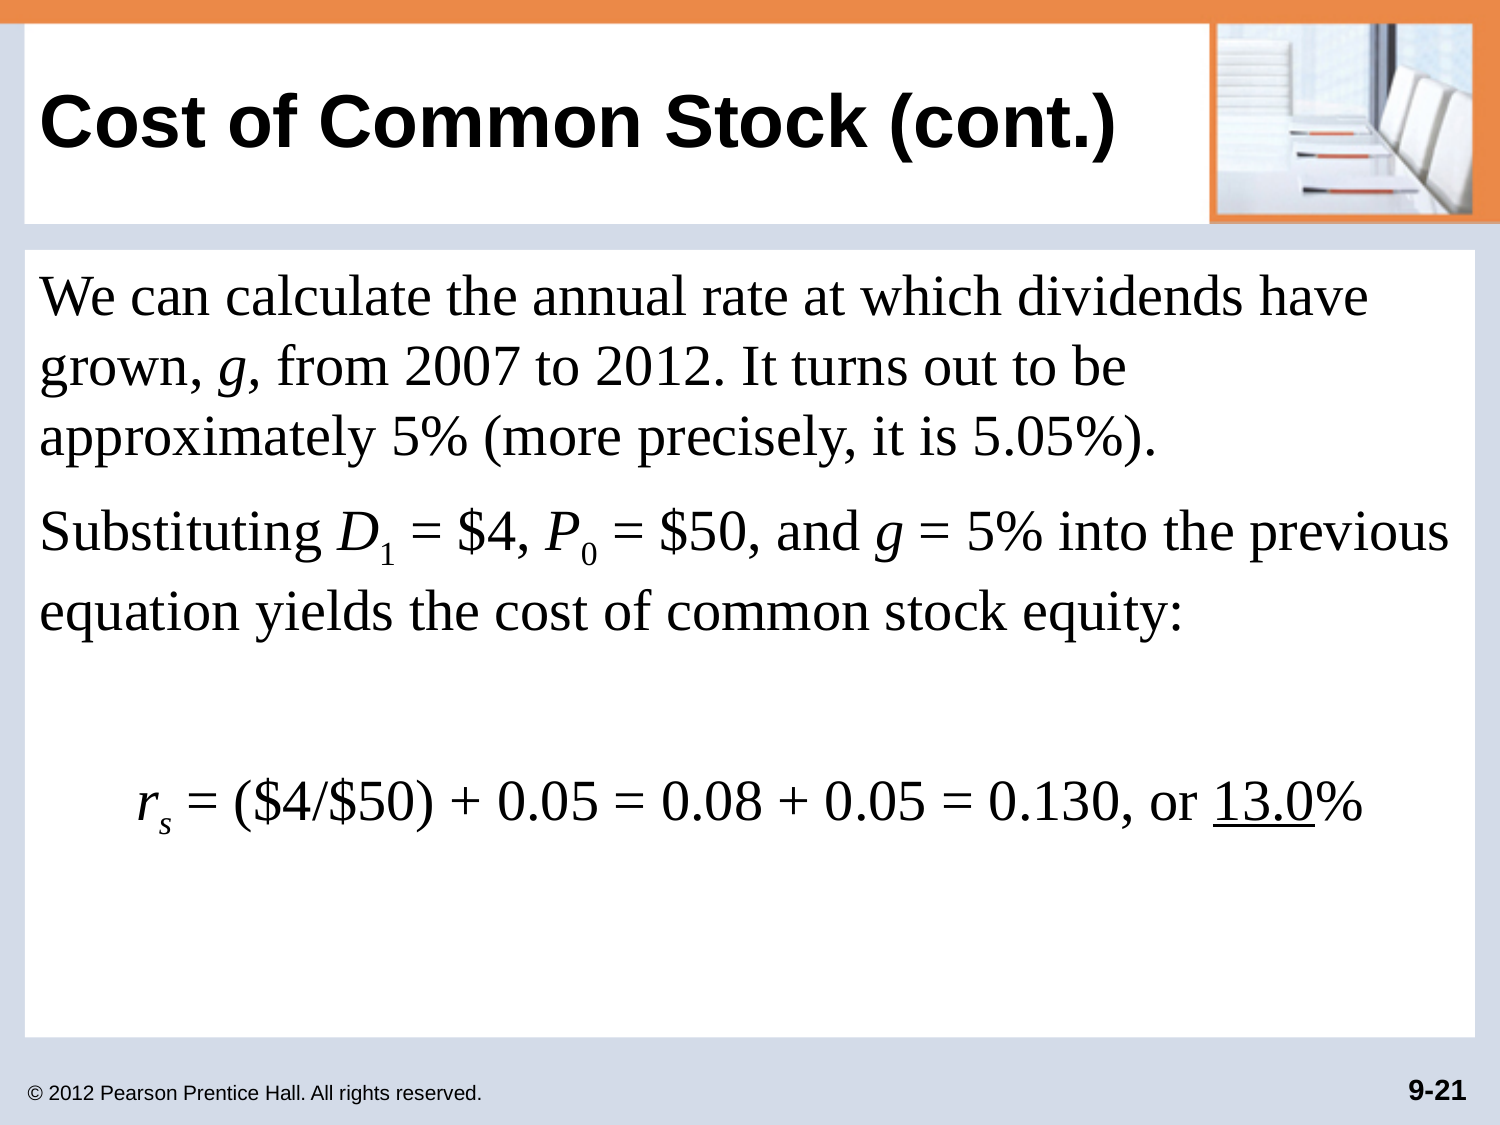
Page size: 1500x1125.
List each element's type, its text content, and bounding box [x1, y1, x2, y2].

list We can calculate the annual rate at which dividends have grown, g, from 2007 to 2012. It turns out to be approximately 5% (more precisely, it is 5.05%). Substituting D1 = $4, P0 = $50, and g = 5% into the previous equation yields the cost of common stock equity: rs = ($4/$50) + 0.05 = 0.08 + 0.05 = 0.130, or 13.0% [24, 249, 1476, 1013]
slide_number 9-21 [1331, 1038, 1482, 1114]
title Cost of Common Stock (cont.) [24, 64, 1201, 171]
picture [0, 0, 1500, 224]
footer © 2012 Pearson Prentice Hall. All rights reserved. [12, 1037, 938, 1113]
